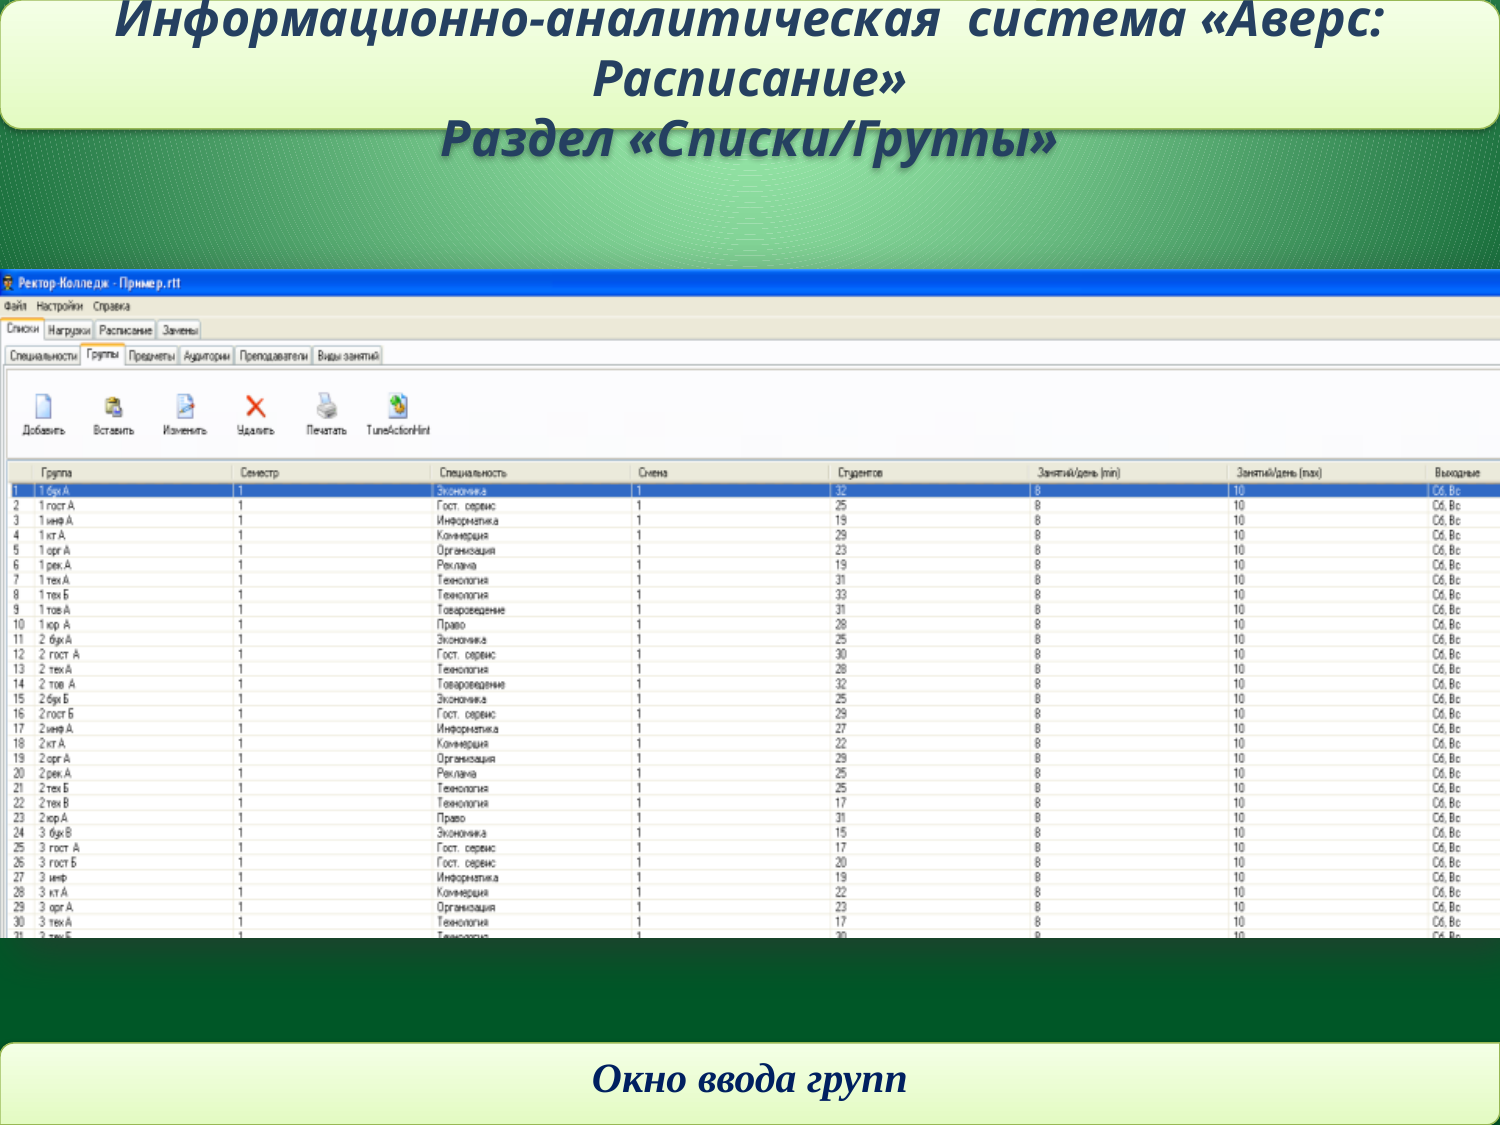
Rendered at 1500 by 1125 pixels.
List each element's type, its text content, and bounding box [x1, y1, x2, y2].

text_box [0, 1108, 1500, 1125]
text_box Информационно-аналитическая система «Аверс: Расписание» Раздел «Списки/Группы» [0, 0, 1500, 130]
text_box Окно ввода групп [0, 1042, 1500, 1108]
picture [0, 269, 1500, 938]
